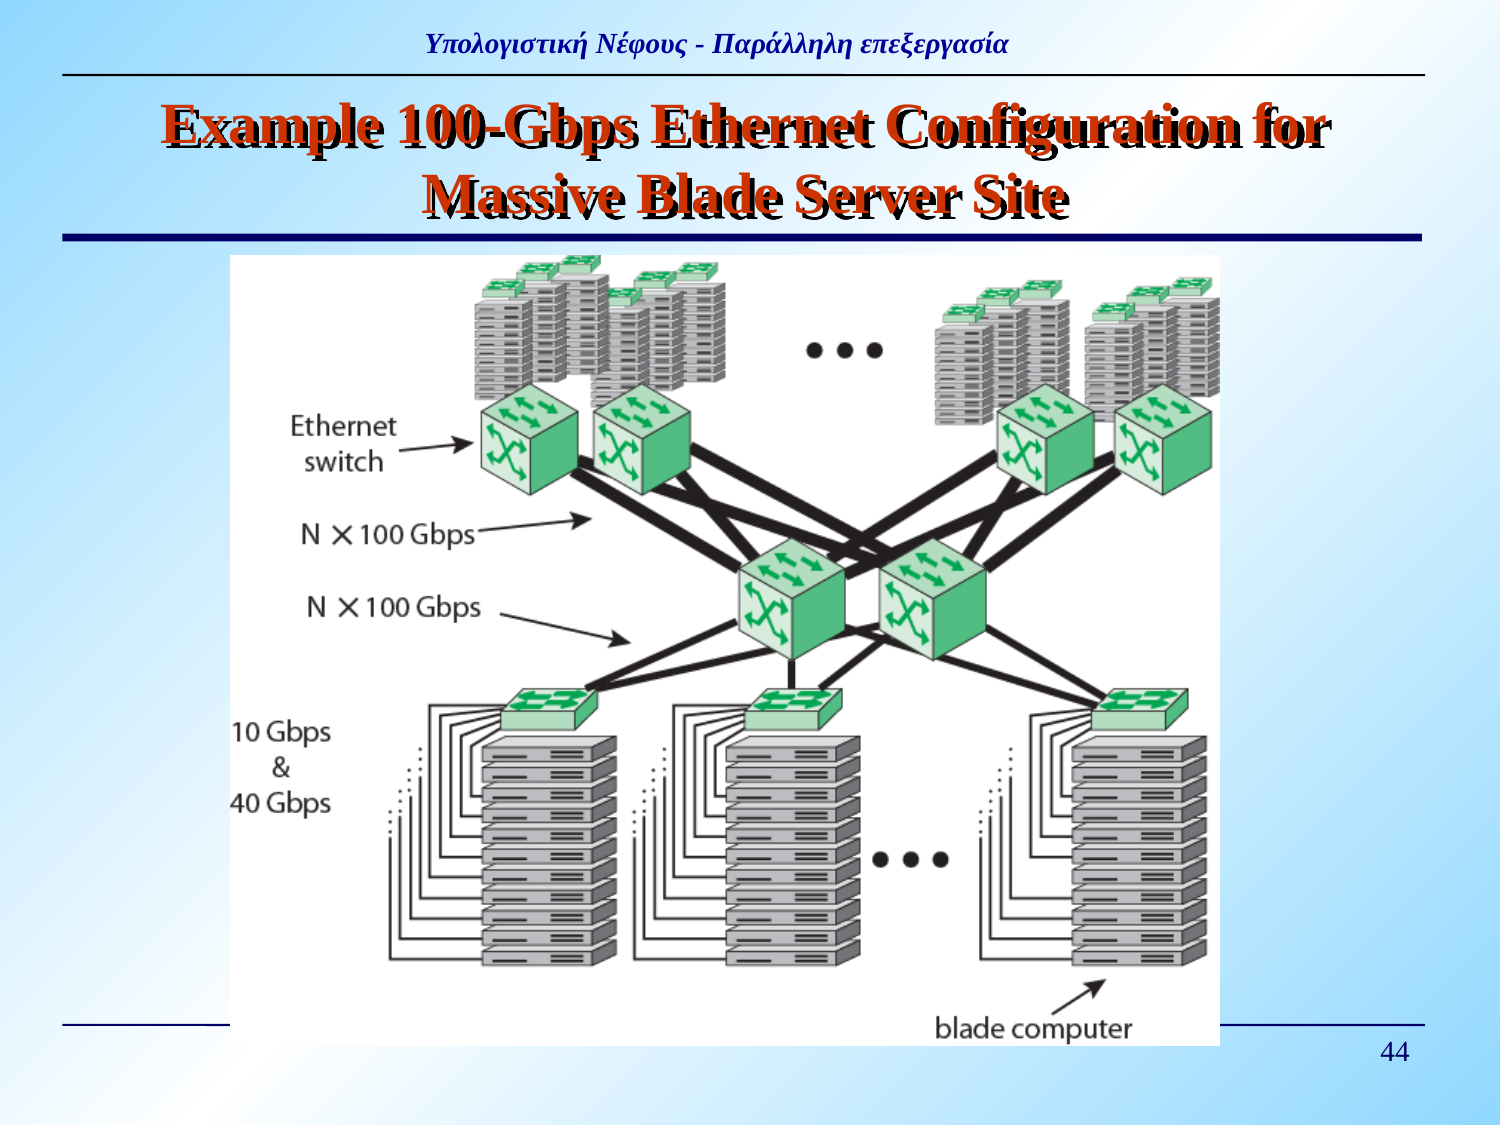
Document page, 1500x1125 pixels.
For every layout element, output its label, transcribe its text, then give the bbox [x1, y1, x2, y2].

slide_number 44 [1112, 1024, 1426, 1101]
picture [229, 255, 1220, 1047]
title Example 100-Gbps Ethernet Configuration for Massive Blade Server Site [62, 61, 1426, 250]
